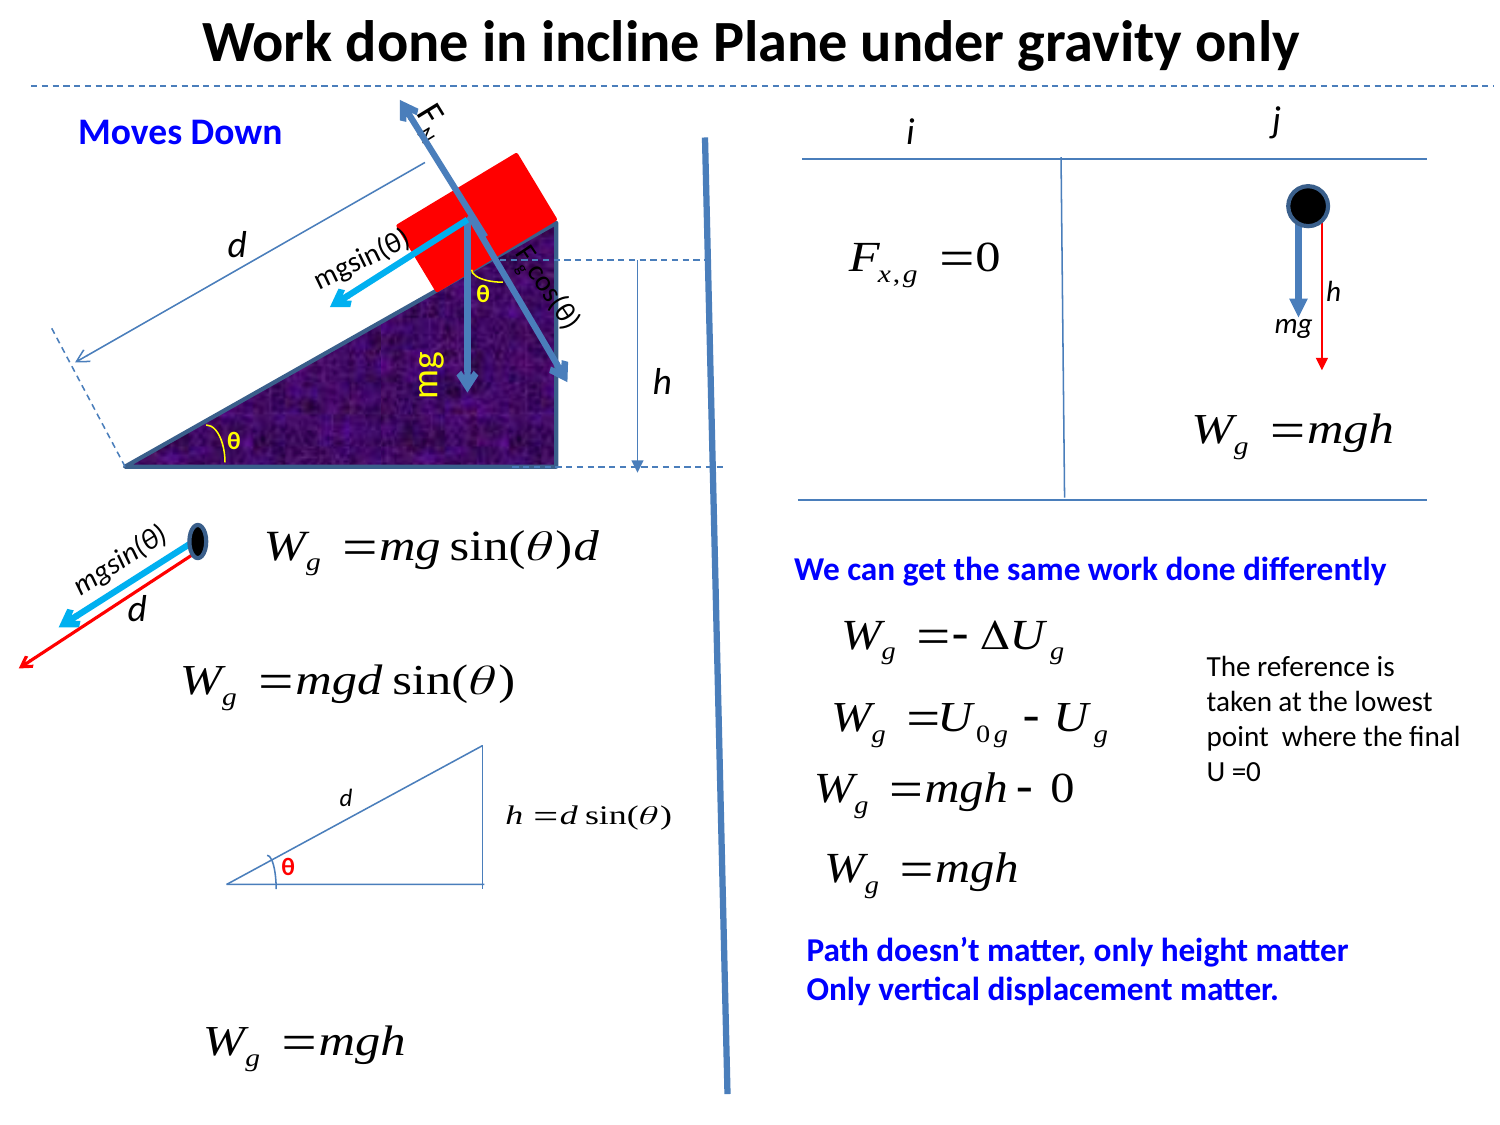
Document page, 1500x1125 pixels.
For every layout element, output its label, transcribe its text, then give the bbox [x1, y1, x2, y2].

text_box Moves Down [63, 99, 182, 160]
text_box h [641, 349, 687, 410]
text_box Work done in incline Plane under gravity only [187, 0, 1315, 81]
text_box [187, 95, 576, 501]
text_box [49, 324, 126, 467]
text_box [176, 651, 523, 720]
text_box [74, 162, 426, 363]
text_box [226, 744, 680, 924]
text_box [797, 86, 1428, 501]
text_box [199, 1012, 416, 1081]
text_box [128, 432, 182, 469]
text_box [18, 524, 207, 669]
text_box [260, 516, 615, 586]
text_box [704, 137, 728, 1095]
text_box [779, 539, 1480, 1017]
